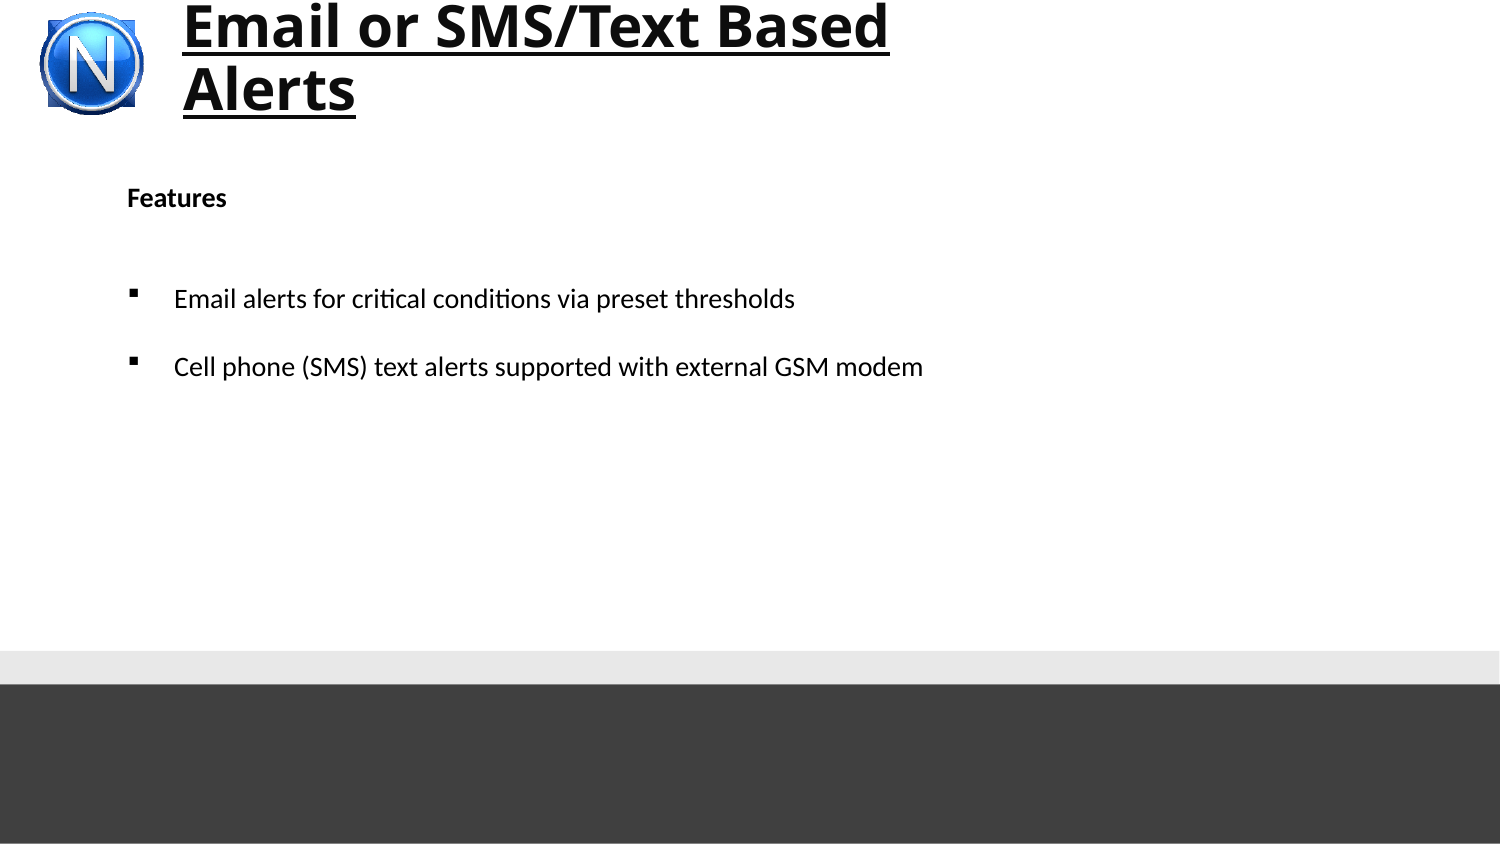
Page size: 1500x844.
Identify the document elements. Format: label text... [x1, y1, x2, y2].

text_box [0, 650, 1500, 685]
text_box Features Email alerts for critical conditions via preset thresholds Cell phone (SMS) text alerts supported with external GSM modem [112, 141, 1000, 423]
text_box Email or SMS/Text Based Alerts [168, 15, 1038, 141]
text_box [0, 685, 1500, 844]
picture [13, 0, 168, 141]
